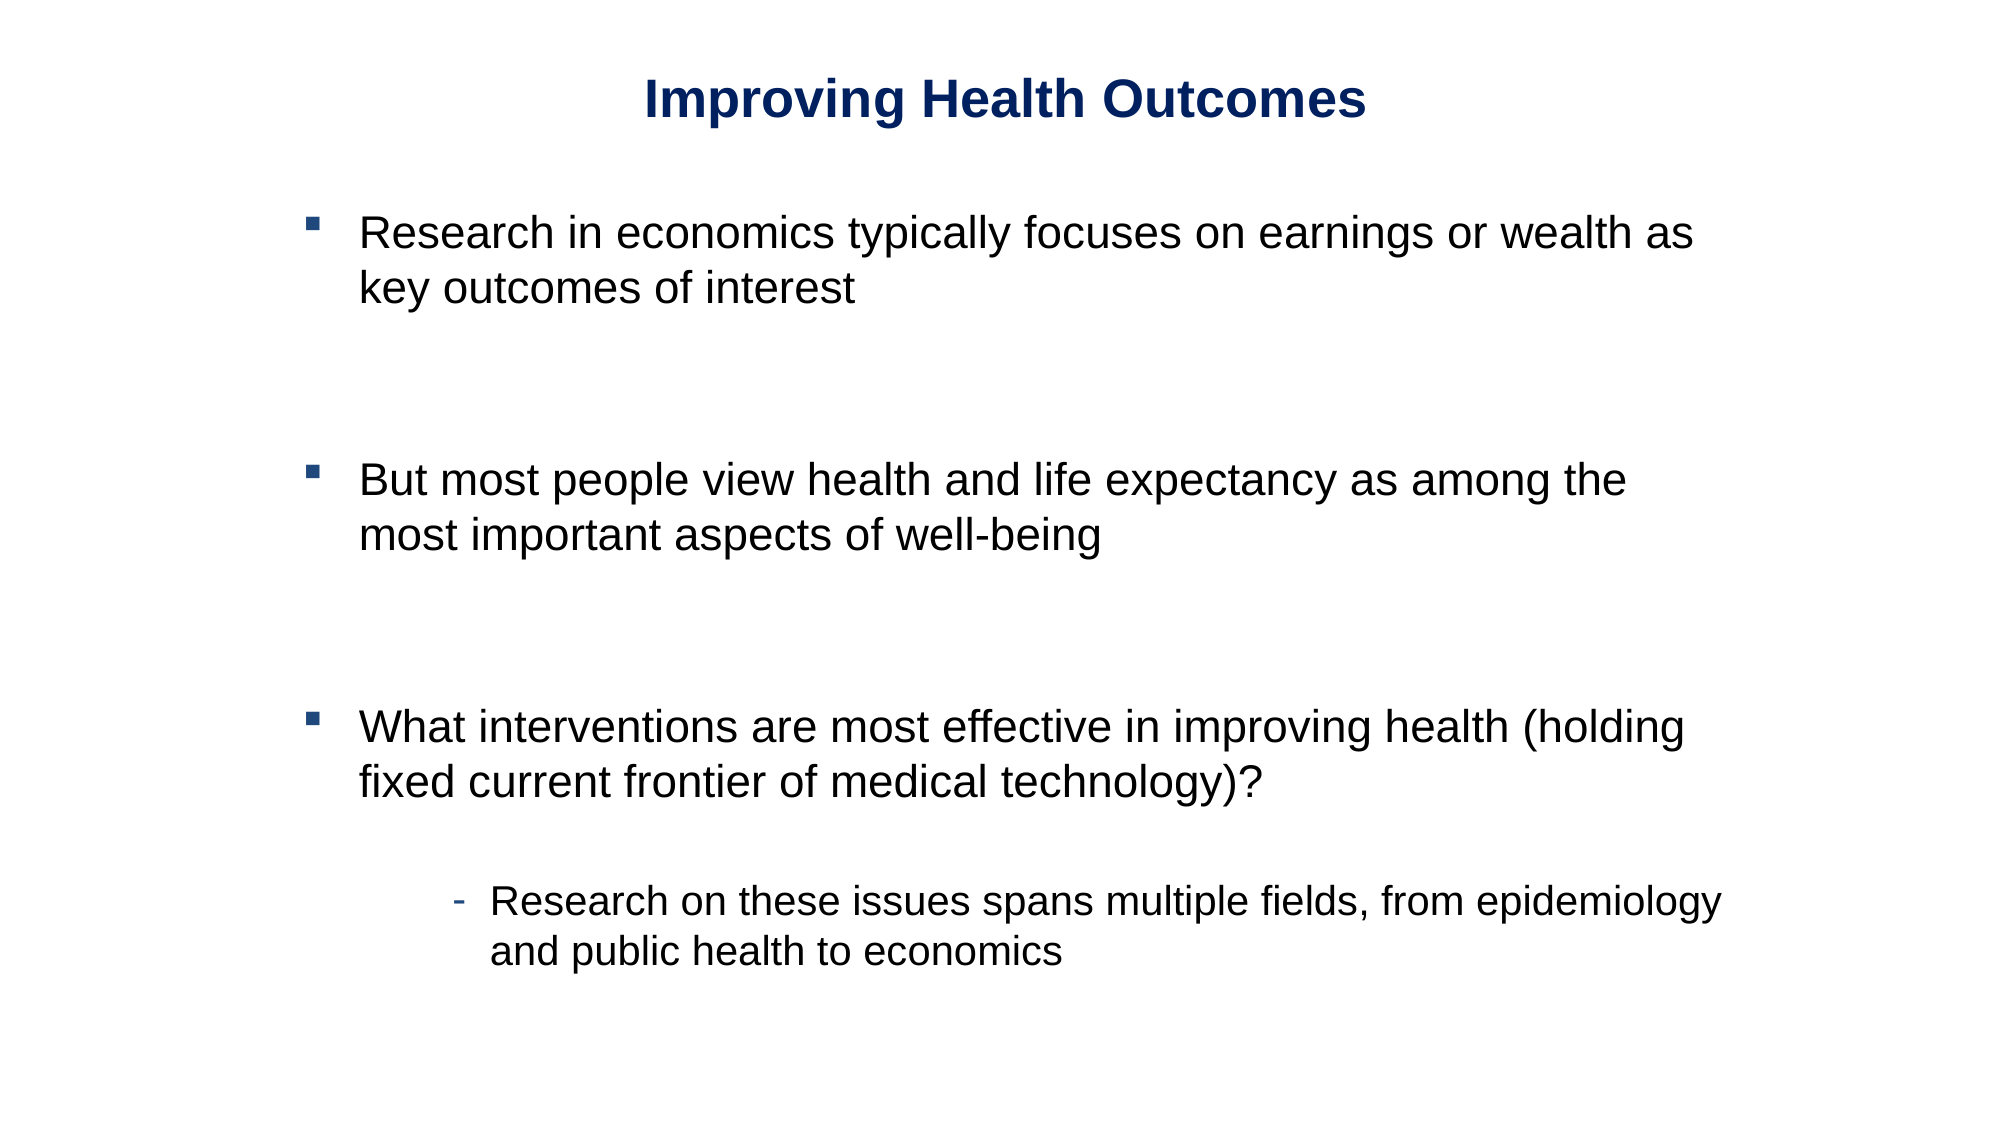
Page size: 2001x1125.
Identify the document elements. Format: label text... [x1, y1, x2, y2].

text_box Improving Health Outcomes [237, 14, 1775, 183]
text_box Research in economics typically focuses on earnings or wealth as key outcomes of interest But most people view health and life expectancy as among the most important aspects of well-being What interventions are most effective in improving health (holding fixed current frontier of medical technology)? Research on these issues spans multiple fields, from epidemiology and public health to economics [287, 194, 1750, 1113]
